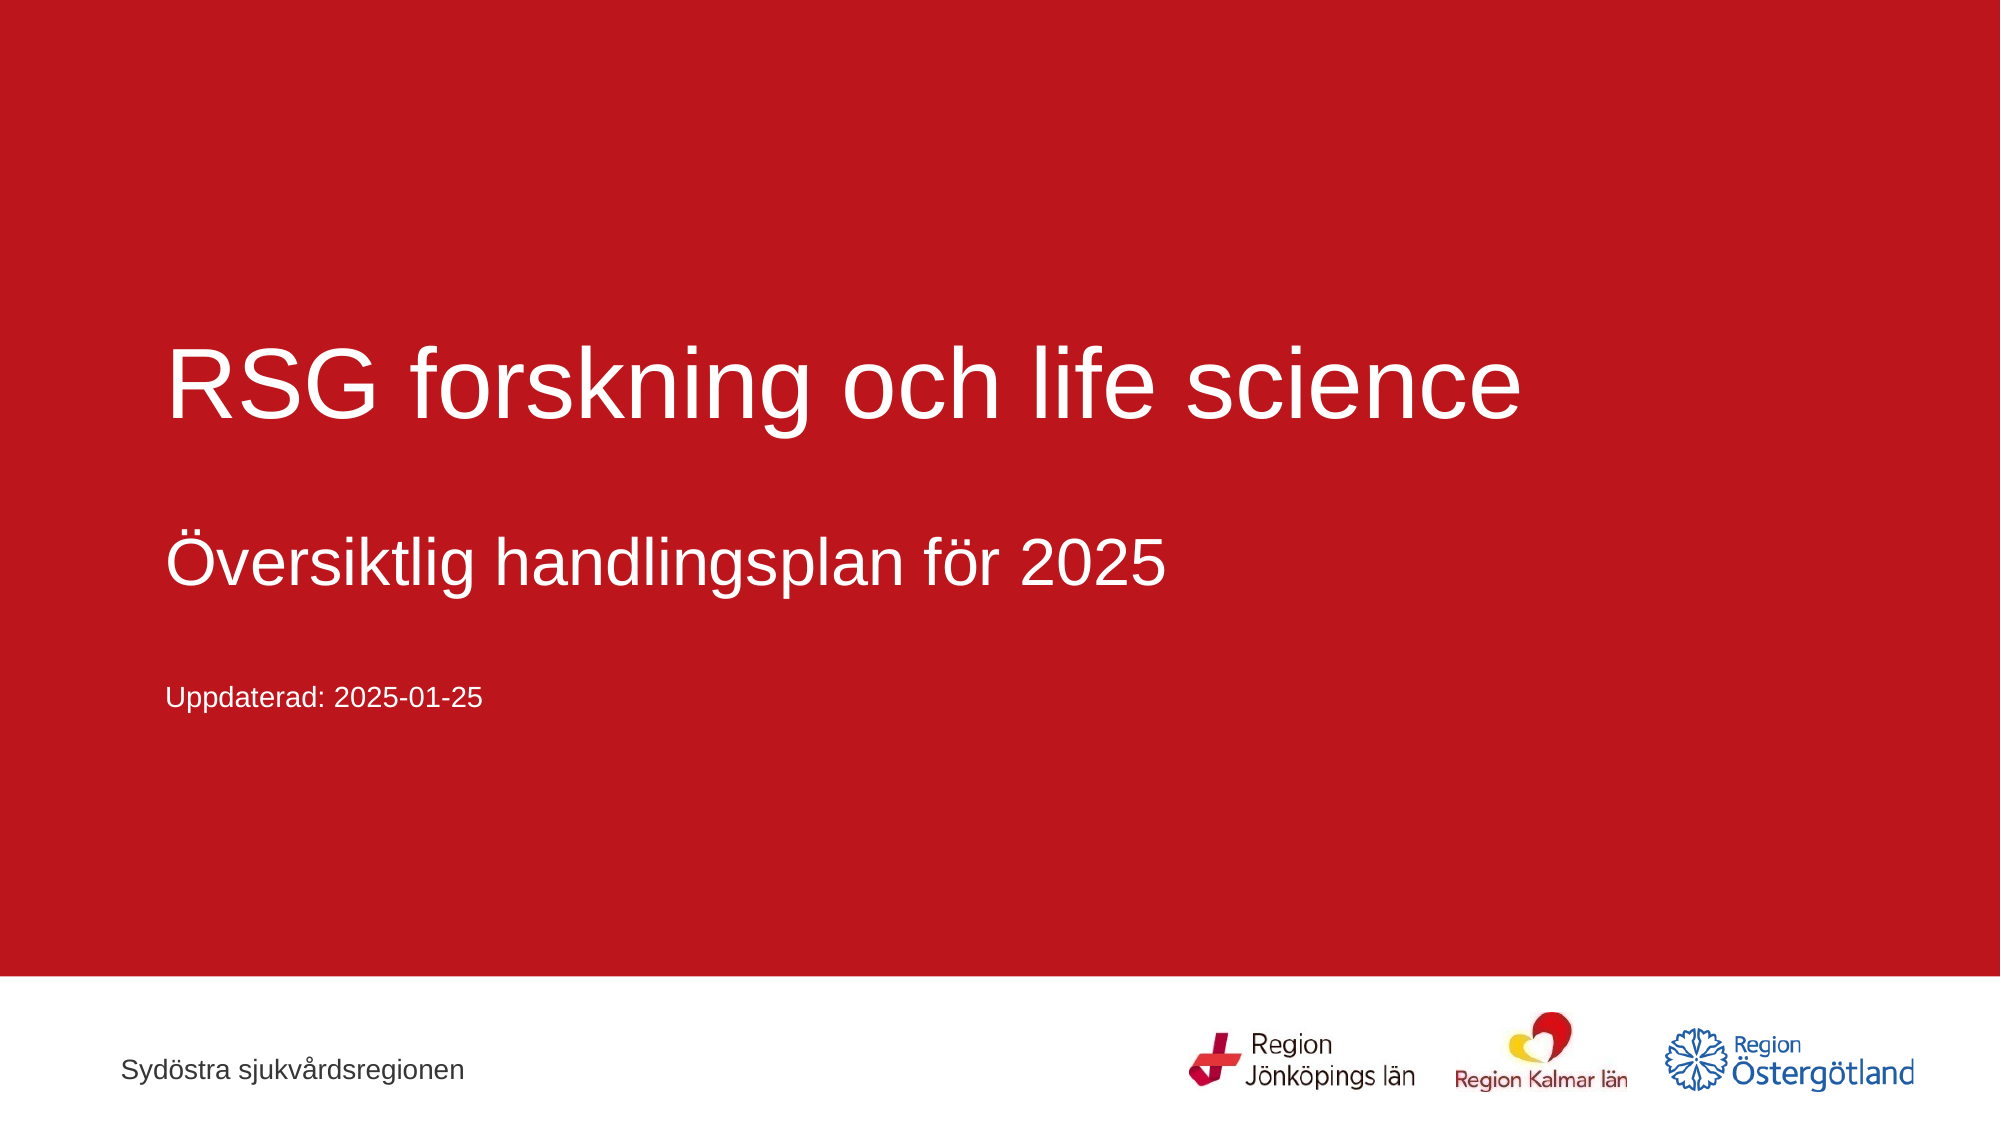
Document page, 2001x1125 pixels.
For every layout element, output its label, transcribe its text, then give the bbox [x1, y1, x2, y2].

picture [1456, 1012, 1627, 1092]
picture [1665, 1028, 1914, 1092]
picture [1189, 1028, 1415, 1092]
title RSG forskning och life science Översiktlig handlingsplan för 2025 Uppdaterad: 2025-01-25 [150, 349, 1850, 683]
text_box [0, 0, 2000, 978]
